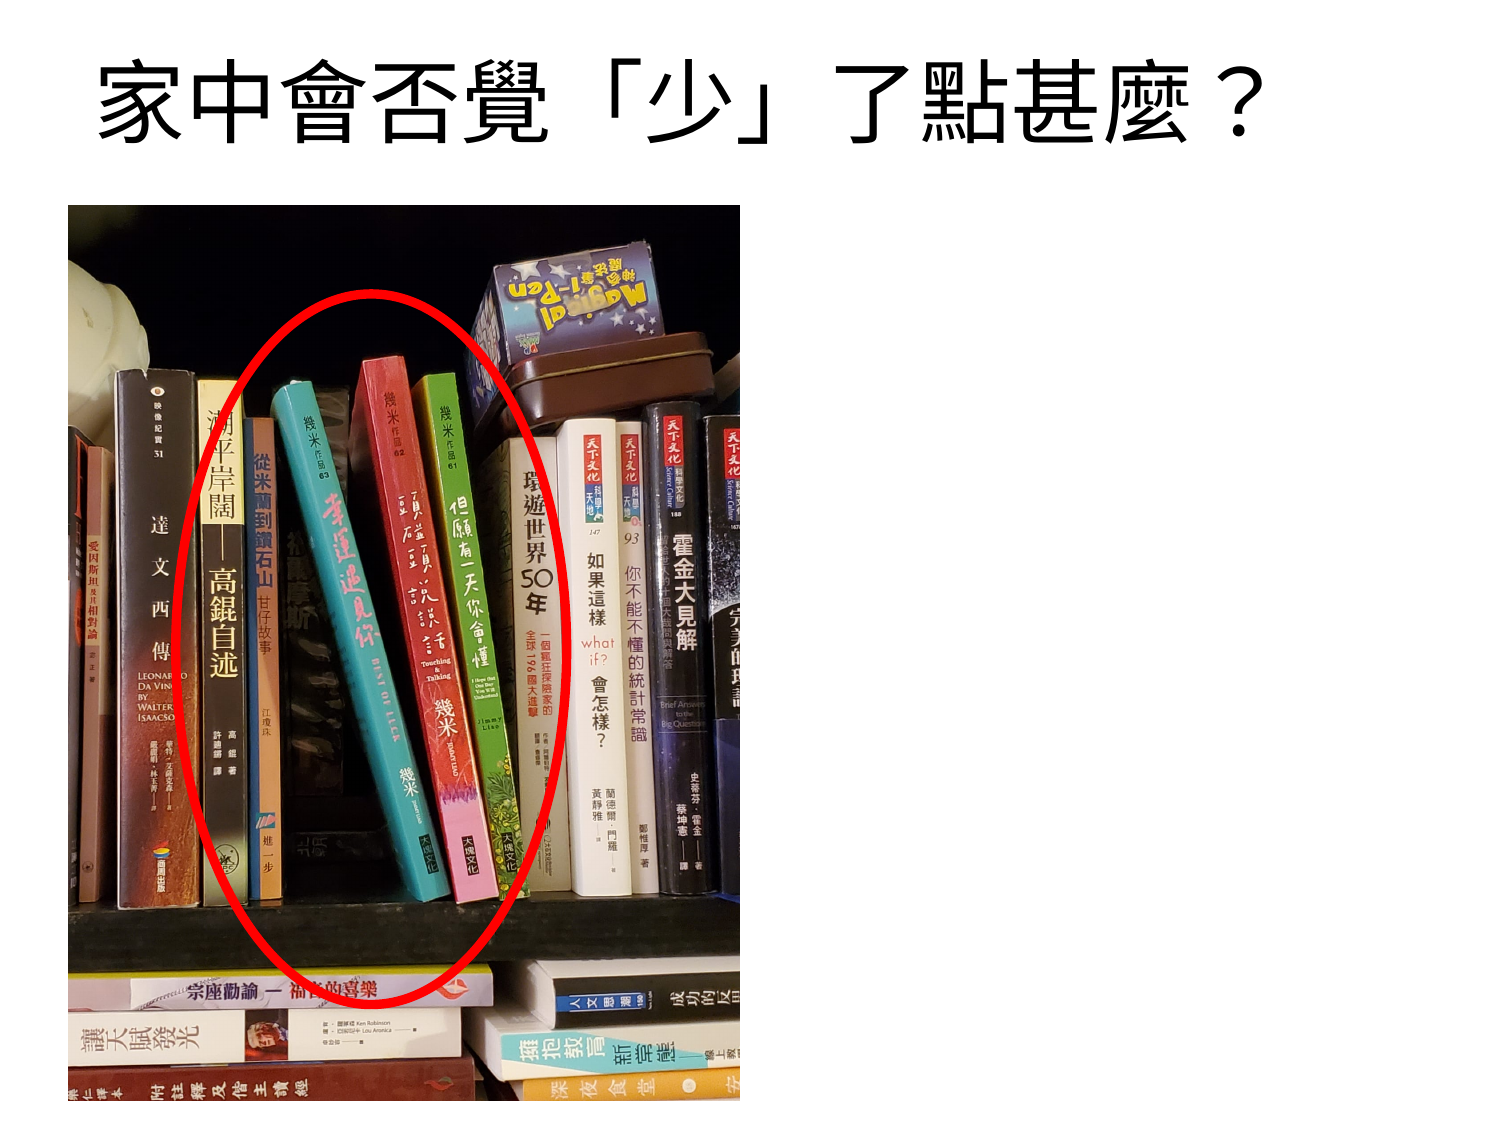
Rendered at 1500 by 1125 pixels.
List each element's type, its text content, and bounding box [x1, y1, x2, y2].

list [68, 205, 740, 1101]
title 家中會否覺「少」了點甚麼？ [78, 41, 1373, 172]
